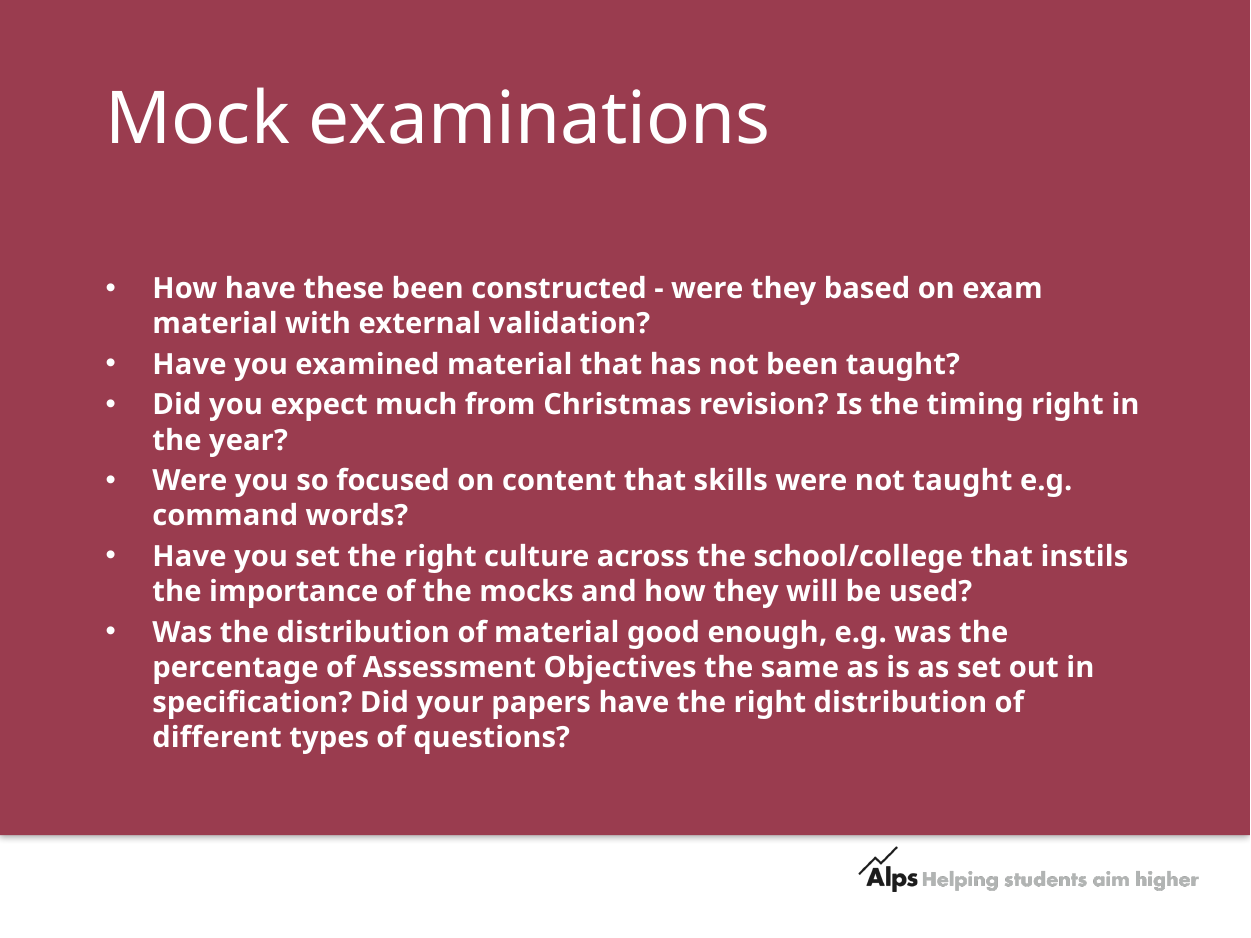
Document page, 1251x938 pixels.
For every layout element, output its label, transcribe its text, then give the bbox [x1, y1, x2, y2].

text_box [0, 0, 1250, 836]
list How have these been constructed - were they based on exam material with external validation? Have you examined material that has not been taught? Did you expect much from Christmas revision? Is the timing right in the year? Were you so focused on content that skills were not taught e.g. command words? Have you set the right culture across the school/college that instils the importance of the mocks and how they will be used? Was the distribution of material good enough, e.g. was the percentage of Assessment Objectives the same as is as set out in specification? Did your papers have the right distribution of different types of questions? [90, 261, 1157, 836]
title Mock examinations [90, 62, 1160, 169]
picture [858, 846, 1207, 892]
